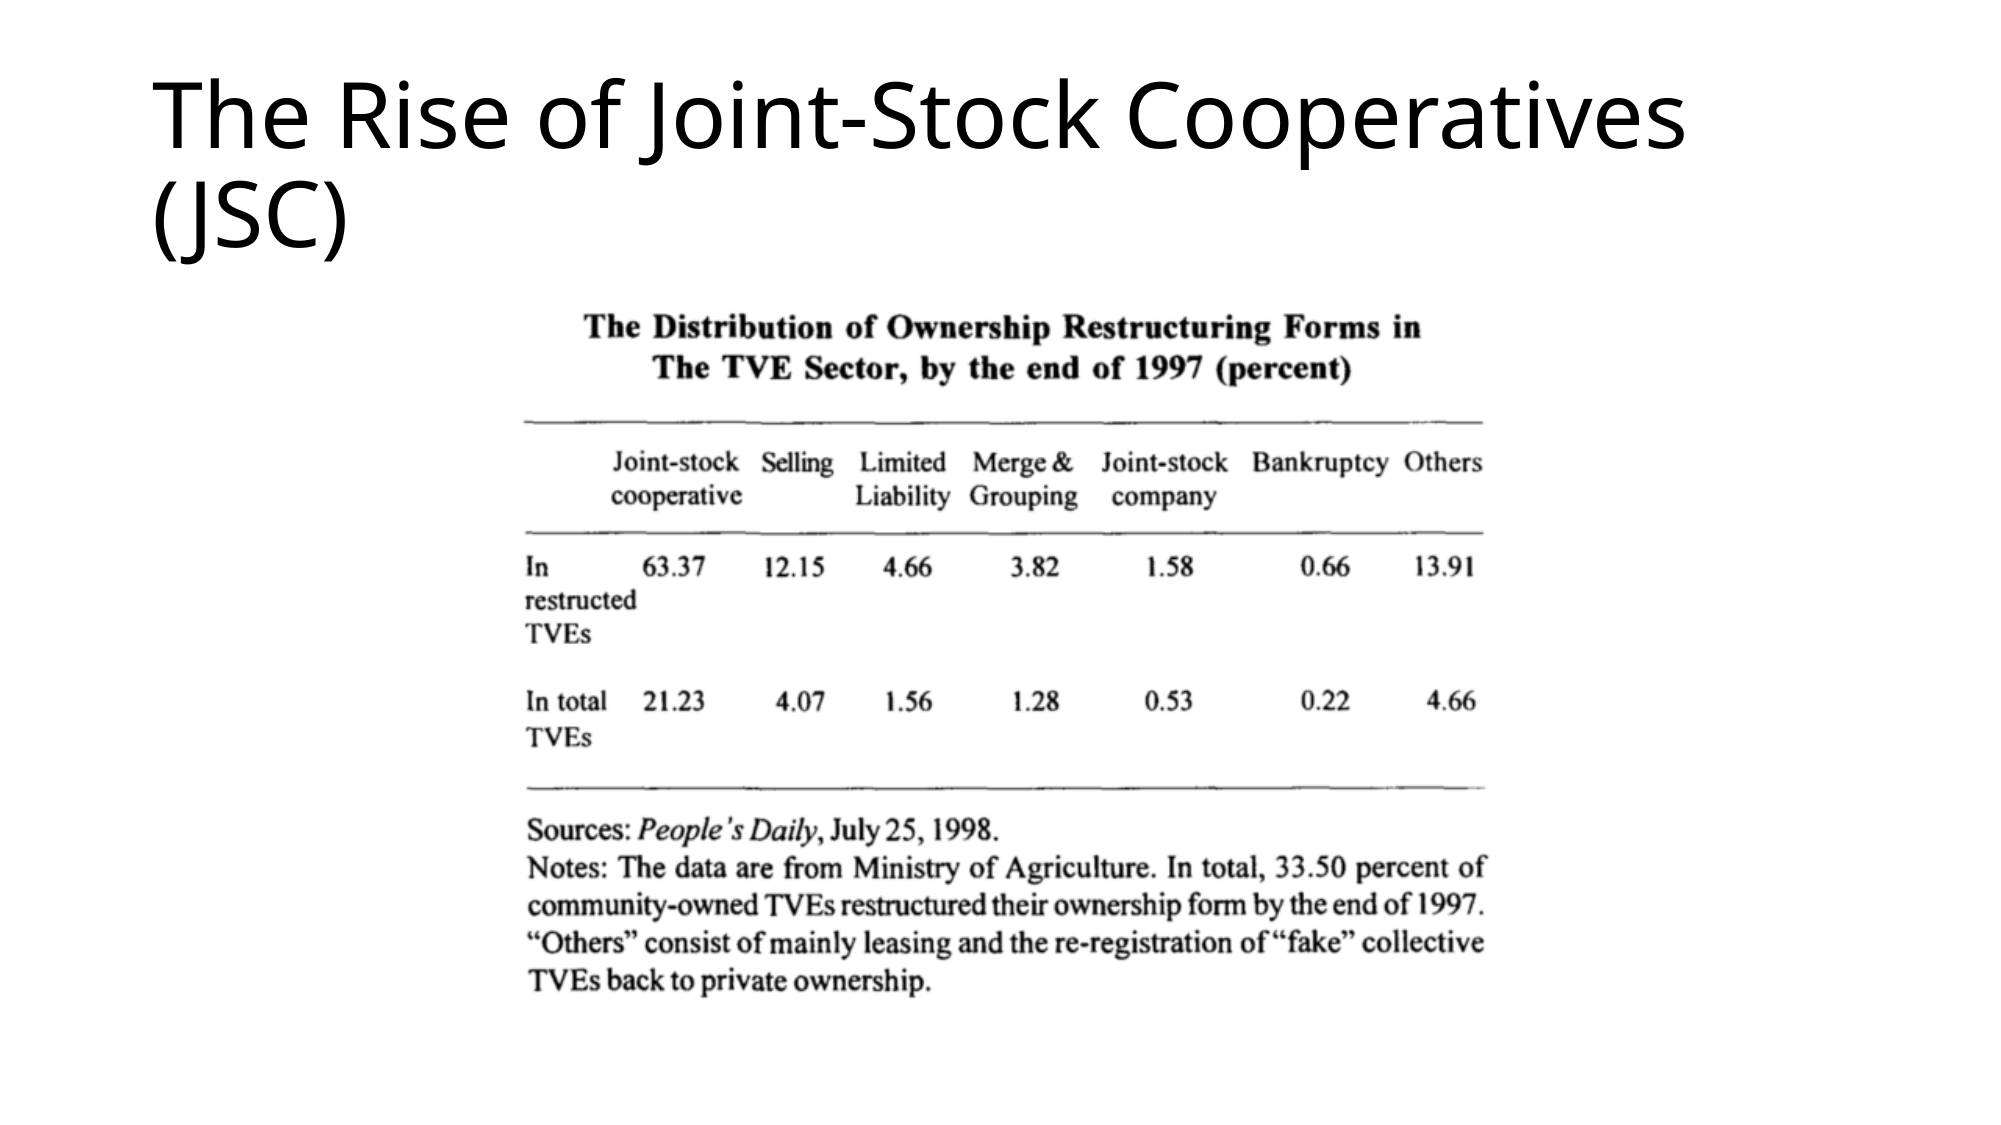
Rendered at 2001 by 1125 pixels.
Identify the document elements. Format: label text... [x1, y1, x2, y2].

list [485, 309, 1515, 1004]
title The Rise of Joint-Stock Cooperatives (JSC) [137, 59, 1863, 278]
